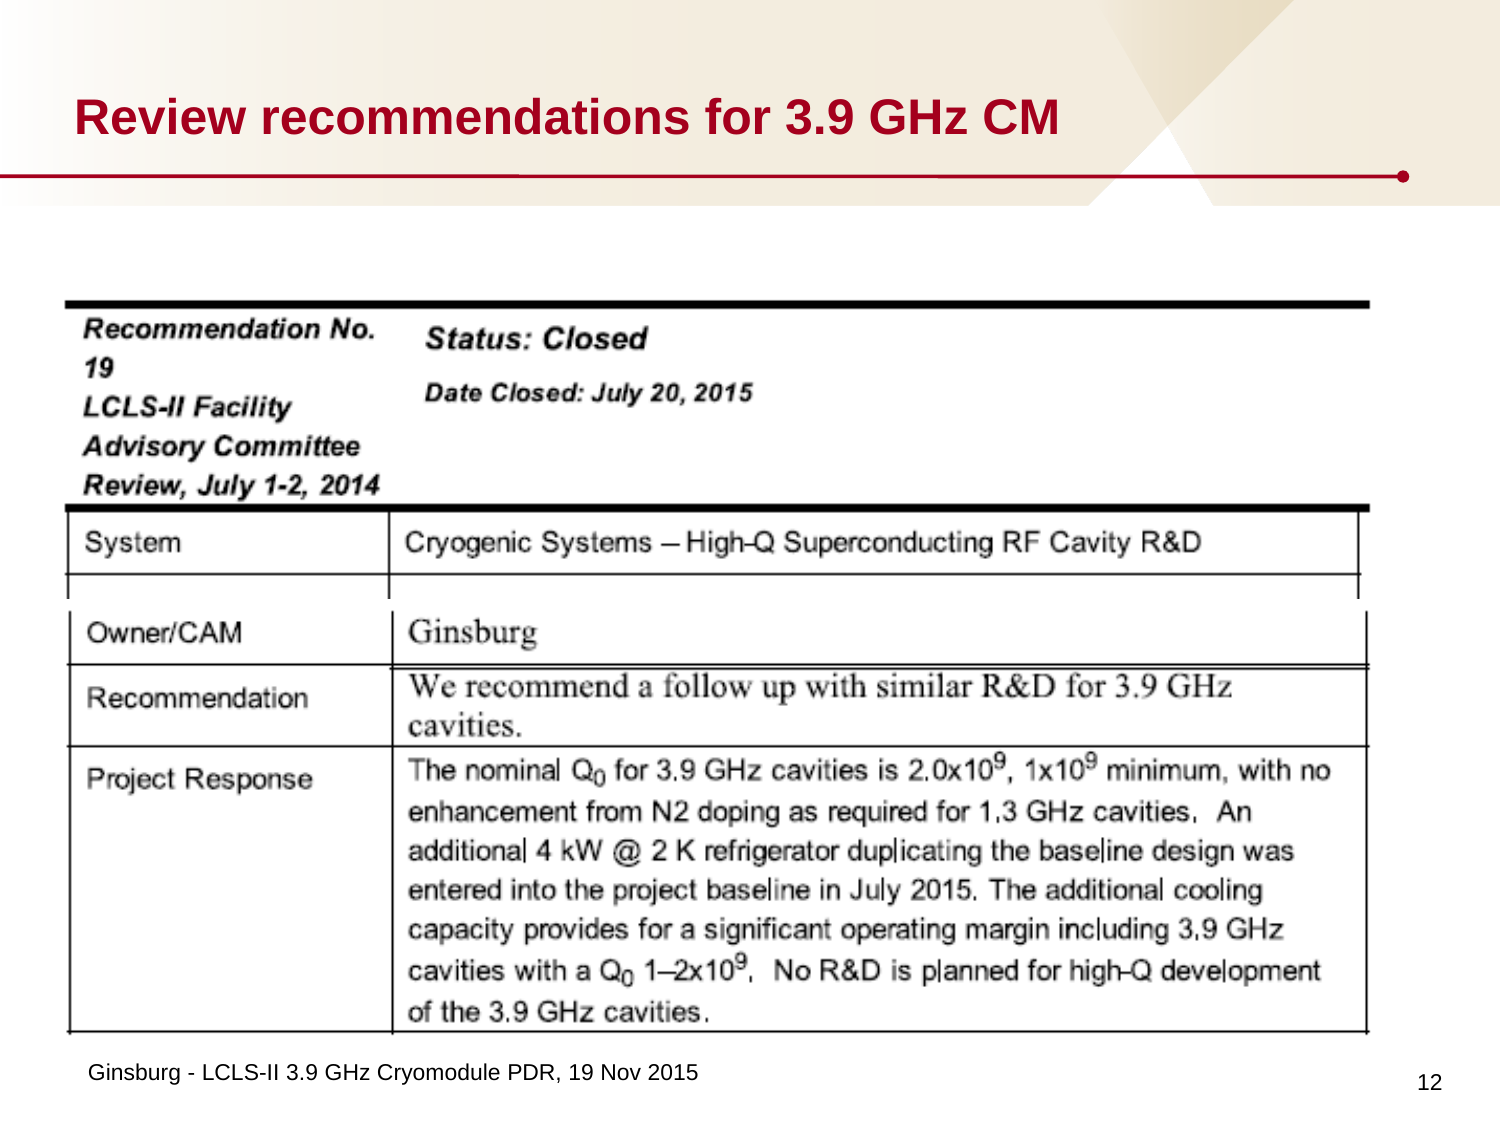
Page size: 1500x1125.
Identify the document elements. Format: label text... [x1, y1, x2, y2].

picture [0, 0, 1500, 206]
title Review recommendations for 3.9 GHz CM [74, 21, 1404, 145]
picture [58, 598, 1385, 1051]
footer Ginsburg - LCLS-II 3.9 GHz Cryomodule PDR, 19 Nov 2015 [73, 1058, 750, 1102]
slide_number 12 [1405, 1036, 1458, 1125]
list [53, 279, 1385, 603]
